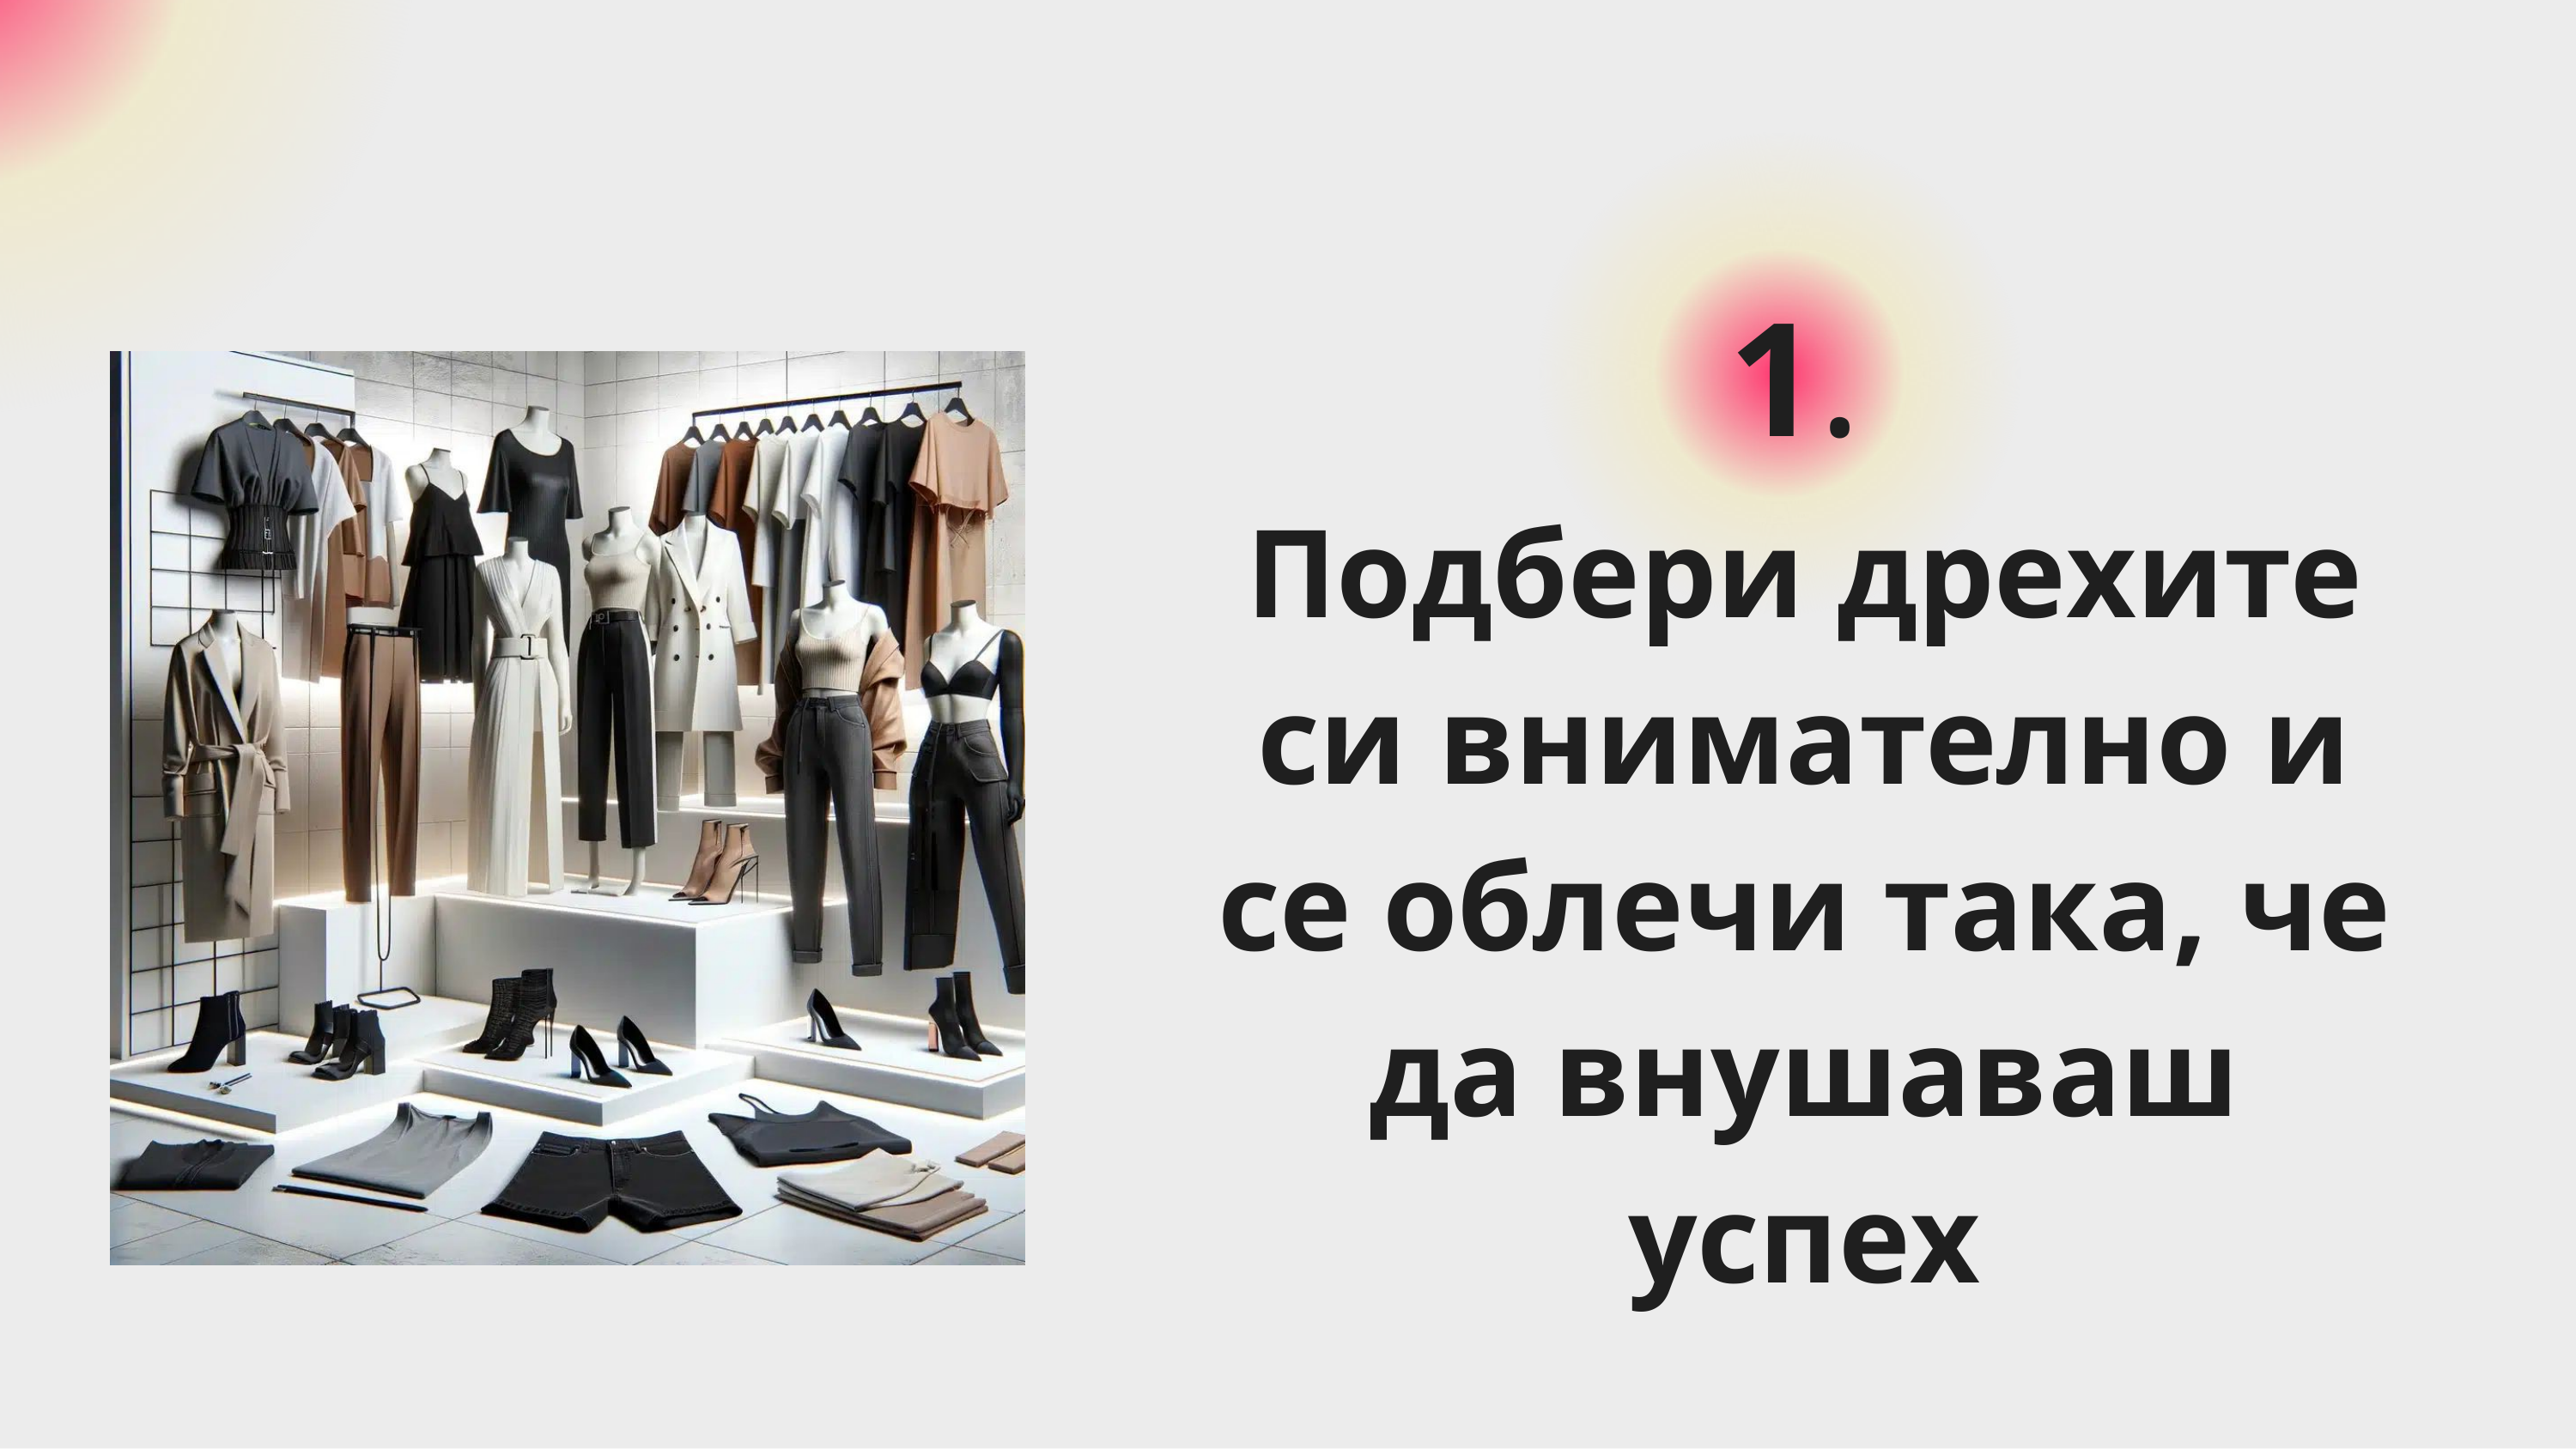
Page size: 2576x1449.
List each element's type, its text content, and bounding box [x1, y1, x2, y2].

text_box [0, 0, 1025, 1265]
text_box Подбери дрехите си внимателно и се облечи така, че да внушаваш успех [1197, 474, 2410, 1307]
picture [1536, 131, 2021, 615]
